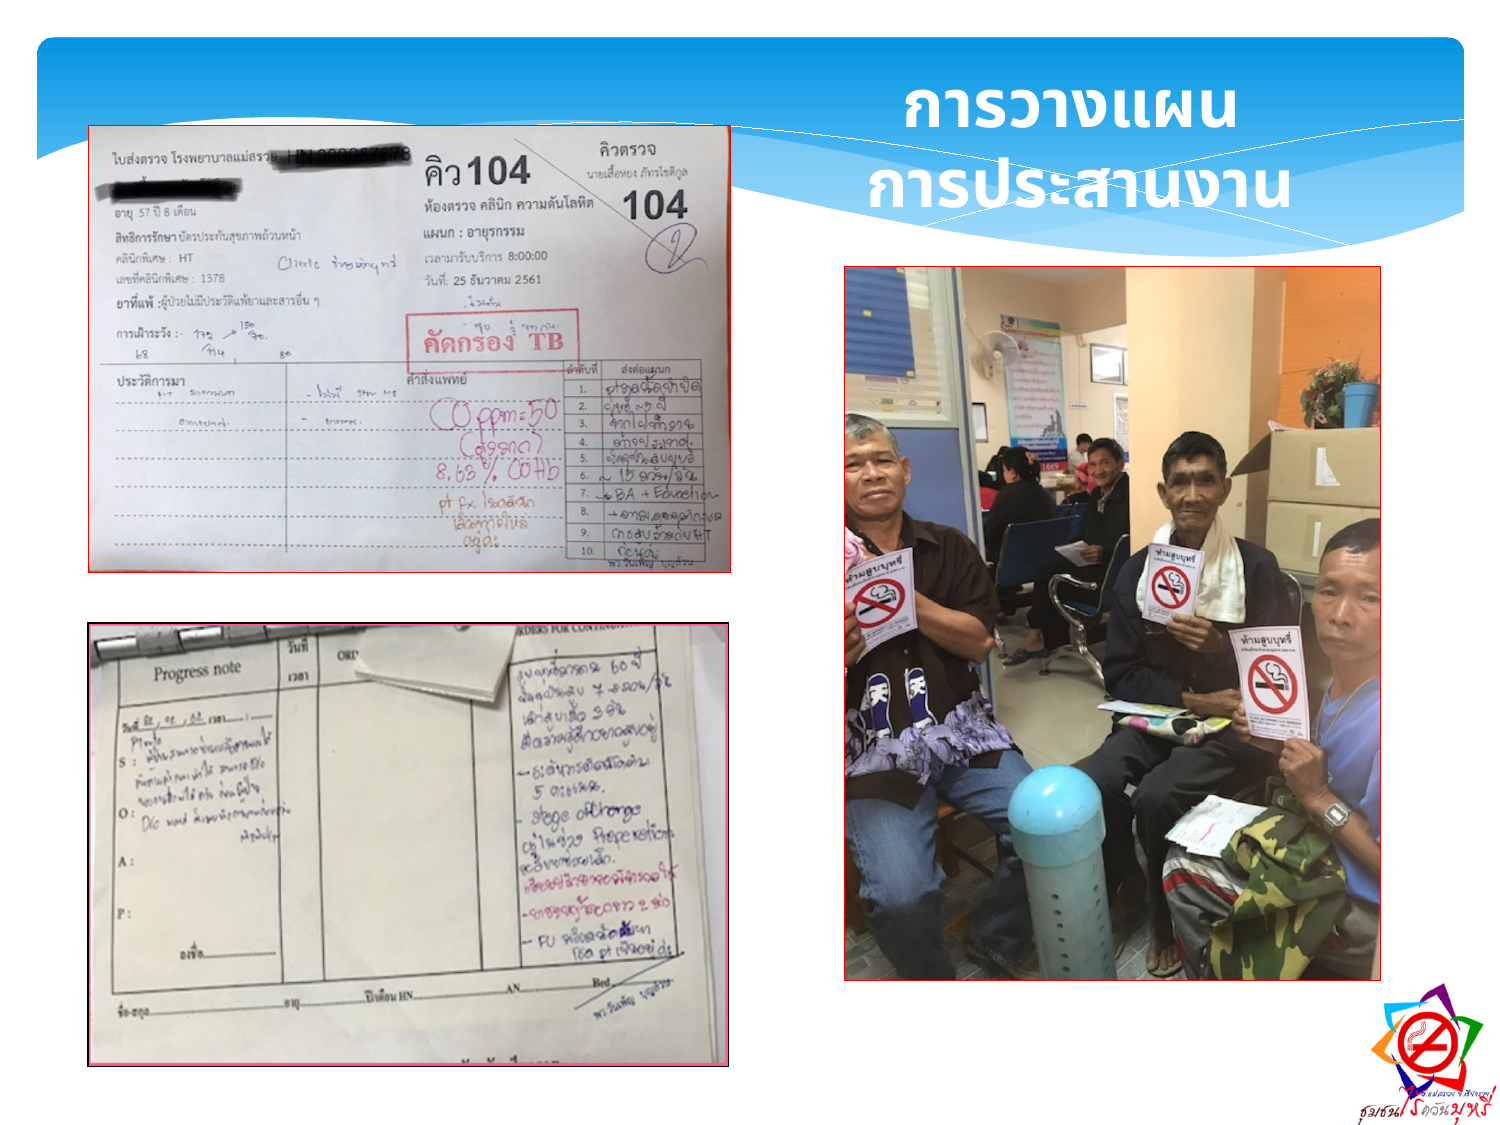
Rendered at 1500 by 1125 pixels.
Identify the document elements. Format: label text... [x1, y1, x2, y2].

picture [88, 623, 729, 1066]
picture [634, 126, 730, 572]
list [185, 27, 634, 621]
picture [754, 267, 1500, 1125]
title การวางแผน การประสานงาน [661, 78, 1500, 229]
picture [89, 126, 185, 572]
